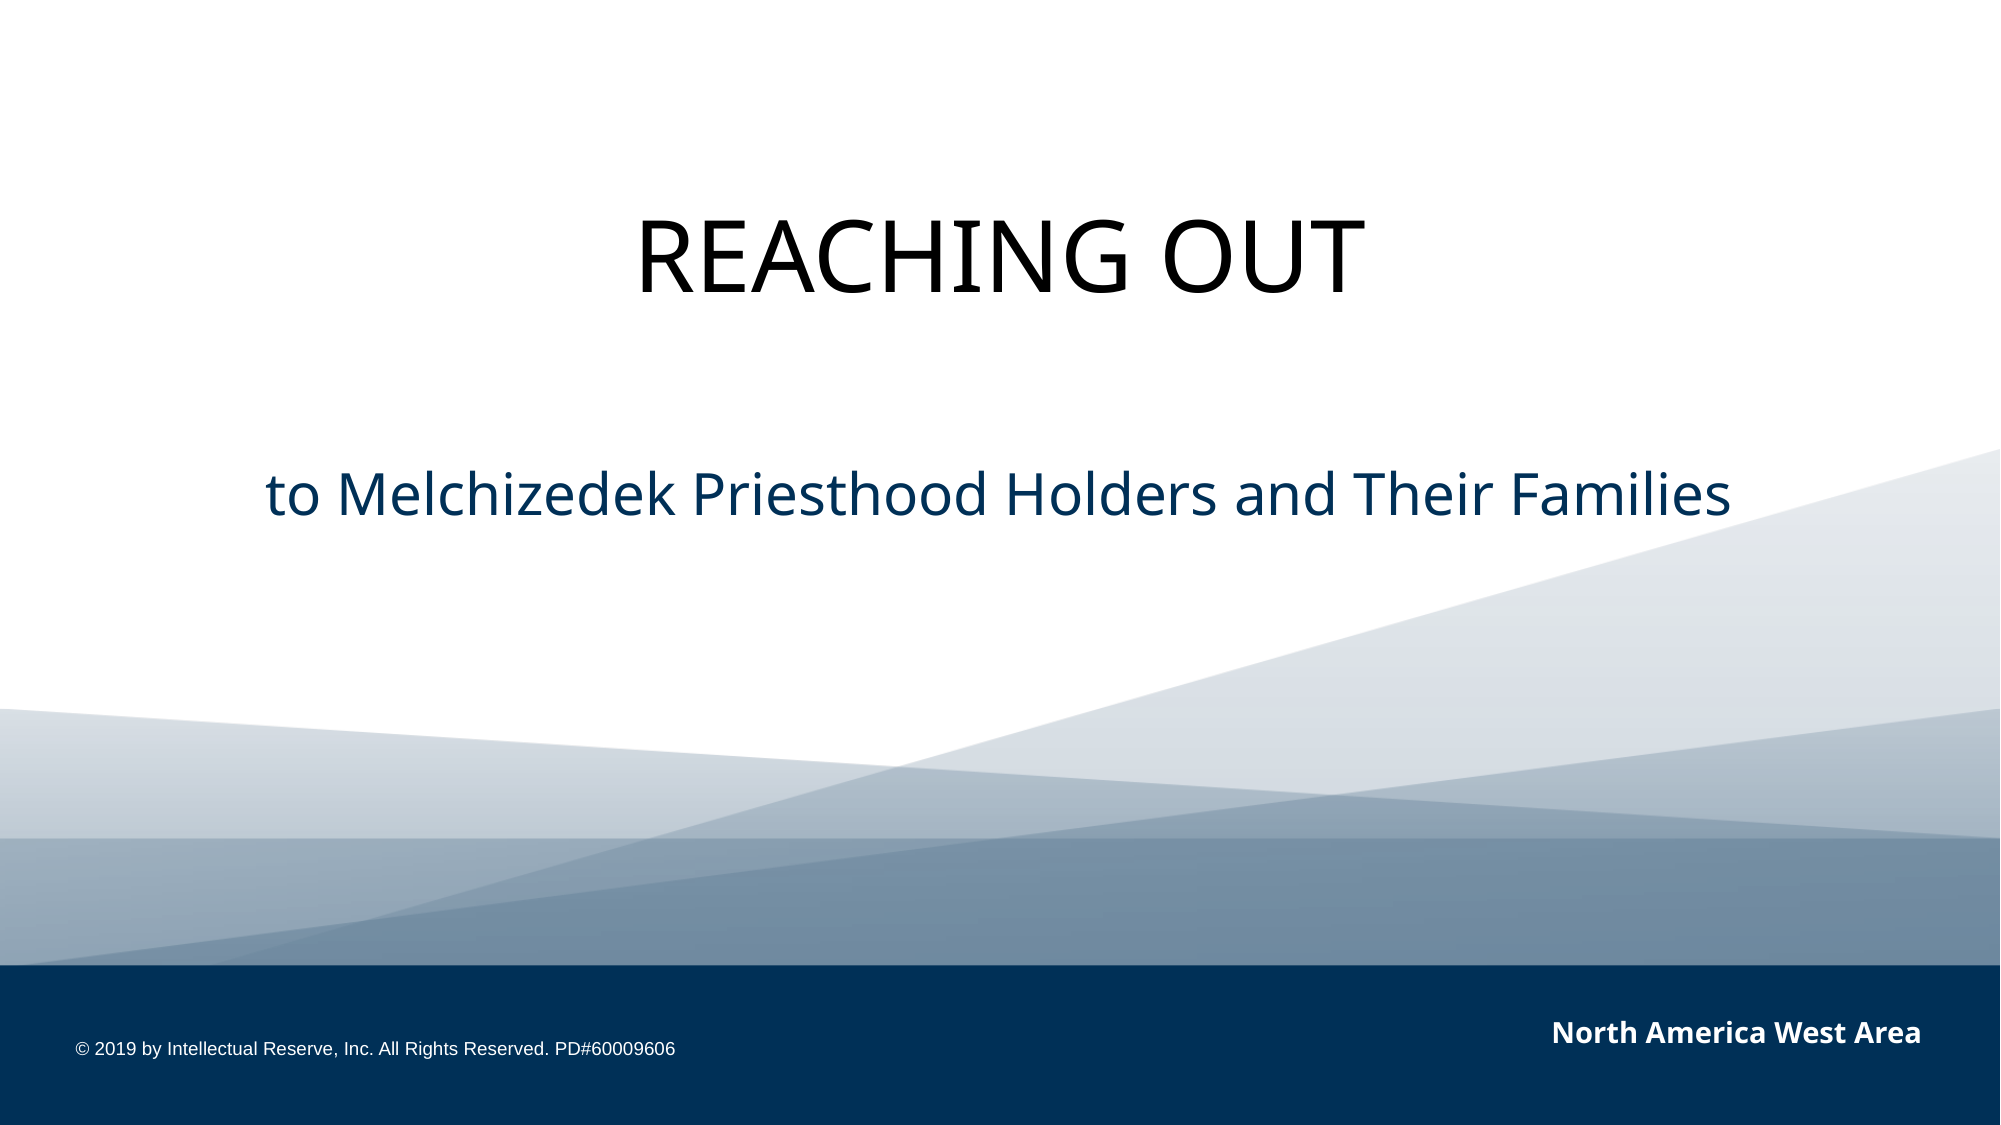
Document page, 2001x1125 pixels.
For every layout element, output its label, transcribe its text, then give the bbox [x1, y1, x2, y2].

footer North America West Area [1262, 1006, 1938, 1057]
title Reaching Out [94, 185, 1906, 435]
list to Melchizedek Priesthood Holders and Their Families [136, 450, 1862, 527]
slide_number © 2019 by Intellectual Reserve, Inc. All Rights Reserved. PD#60009606 [60, 1006, 709, 1091]
